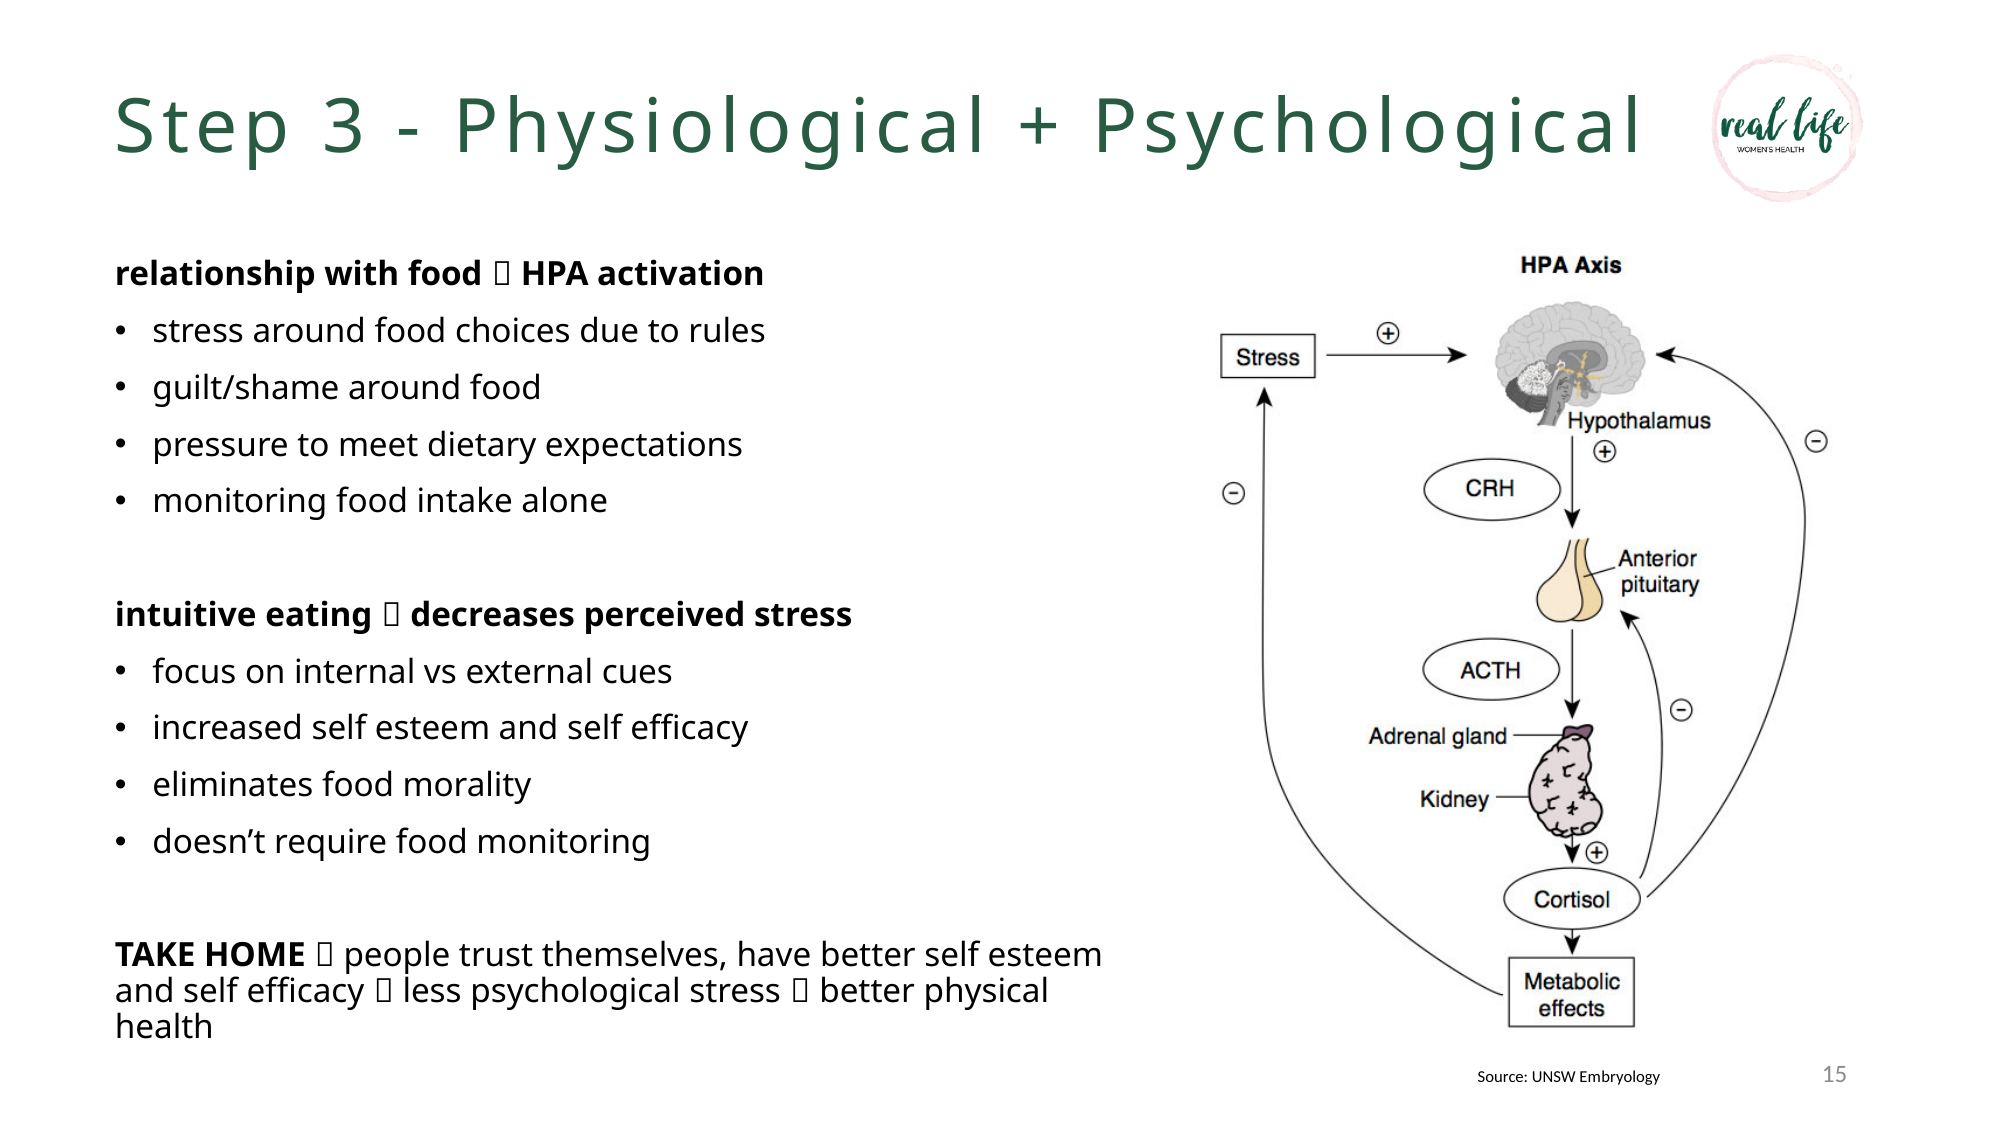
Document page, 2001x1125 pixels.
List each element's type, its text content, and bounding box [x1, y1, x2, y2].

picture [1196, 238, 1898, 1056]
title Step 3 - Physiological + Psychological [99, 19, 1825, 237]
picture [1676, 37, 1898, 219]
list relationship with food  HPA activation stress around food choices due to rules guilt/shame around food pressure to meet dietary expectations monitoring food intake alone intuitive eating  decreases perceived stress focus on internal vs external cues increased self esteem and self efficacy eliminates food morality doesn’t require food monitoring TAKE HOME  people trust themselves, have better self esteem and self efficacy  less psychological stress  better physical health [99, 249, 1125, 1056]
slide_number 15 [1412, 1056, 1863, 1103]
